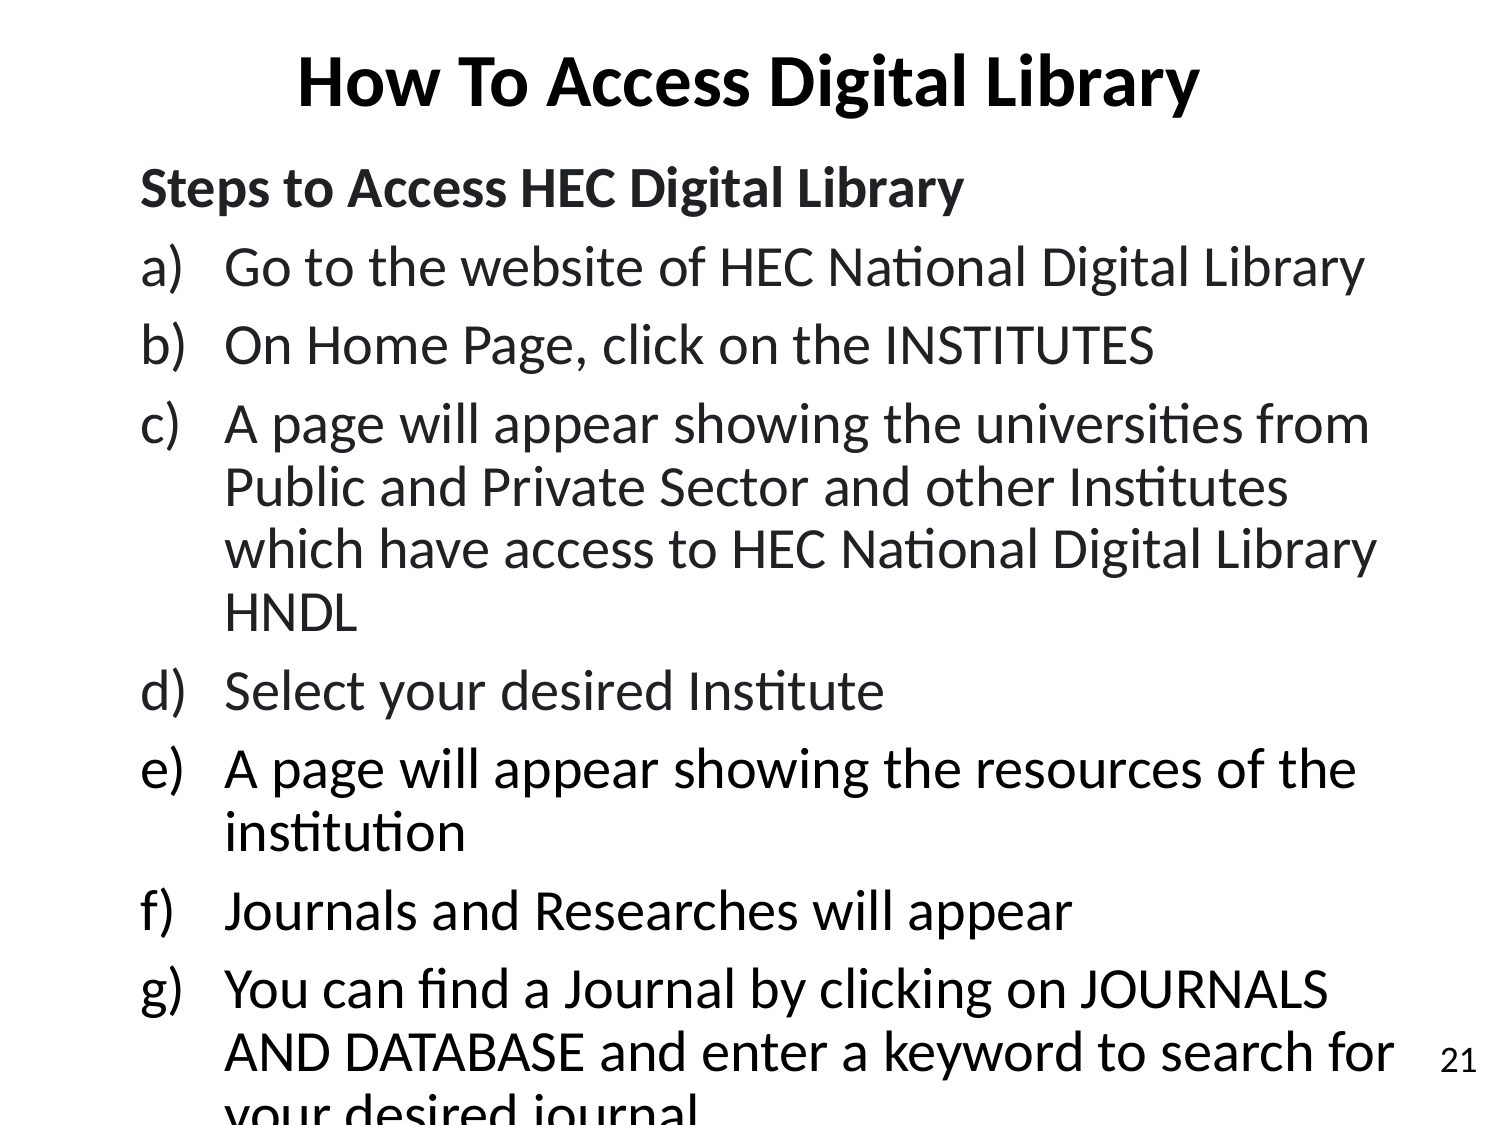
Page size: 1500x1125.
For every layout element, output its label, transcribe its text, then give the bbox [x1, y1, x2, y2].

text_box How To Access Digital Library [37, 12, 1463, 153]
slide_number 21 [1425, 1027, 1500, 1088]
text_box Steps to Access HEC Digital Library Go to the website of HEC National Digital Library On Home Page, click on the INSTITUTES A page will appear showing the universities from Public and Private Sector and other Institutes which have access to HEC National Digital Library HNDL Select your desired Institute A page will appear showing the resources of the institution Journals and Researches will appear You can find a Journal by clicking on JOURNALS AND DATABASE and enter a keyword to search for your desired journal [125, 149, 1436, 1125]
